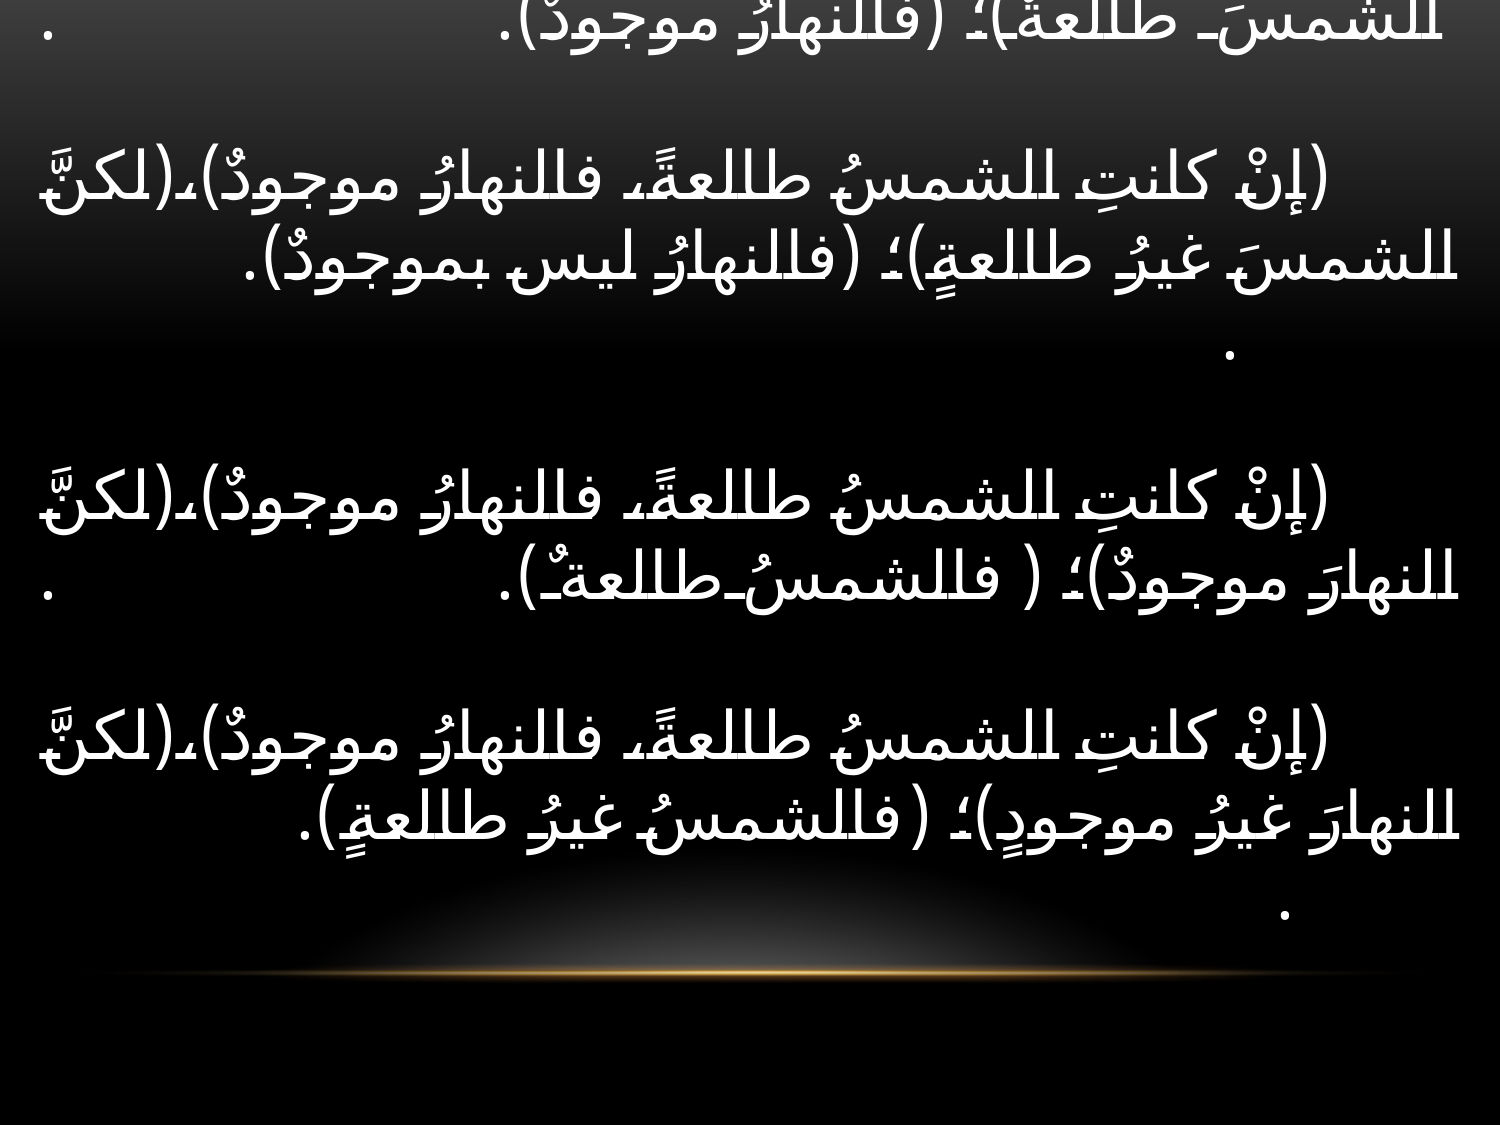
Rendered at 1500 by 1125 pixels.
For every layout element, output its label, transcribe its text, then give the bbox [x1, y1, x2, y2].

title (إنْ كانتِ الشمسُ طالعةً، فالنهارُ موجودٌ)،(لكنَّ الشمسَ طالعةٌ)؛ (فالنهارُ موجودٌ). . (إنْ كانتِ الشمسُ طالعةً، فالنهارُ موجودٌ)،(لكنَّ الشمسَ غيرُ طالعةٍ)؛ (فالنهارُ ليس بموجودٌ). . (إنْ كانتِ الشمسُ طالعةً، فالنهارُ موجودٌ)،(لكنَّ النهارَ موجودٌ)؛ (فالشمسُ طالعةٌ). . (إنْ كانتِ الشمسُ طالعةً، فالنهارُ موجودٌ)،(لكنَّ النهارَ غيرُ موجودٍ)؛ (فالشمسُ غيرُ طالعةٍ). . [24, 24, 1475, 1100]
picture [0, 0, 1500, 1125]
